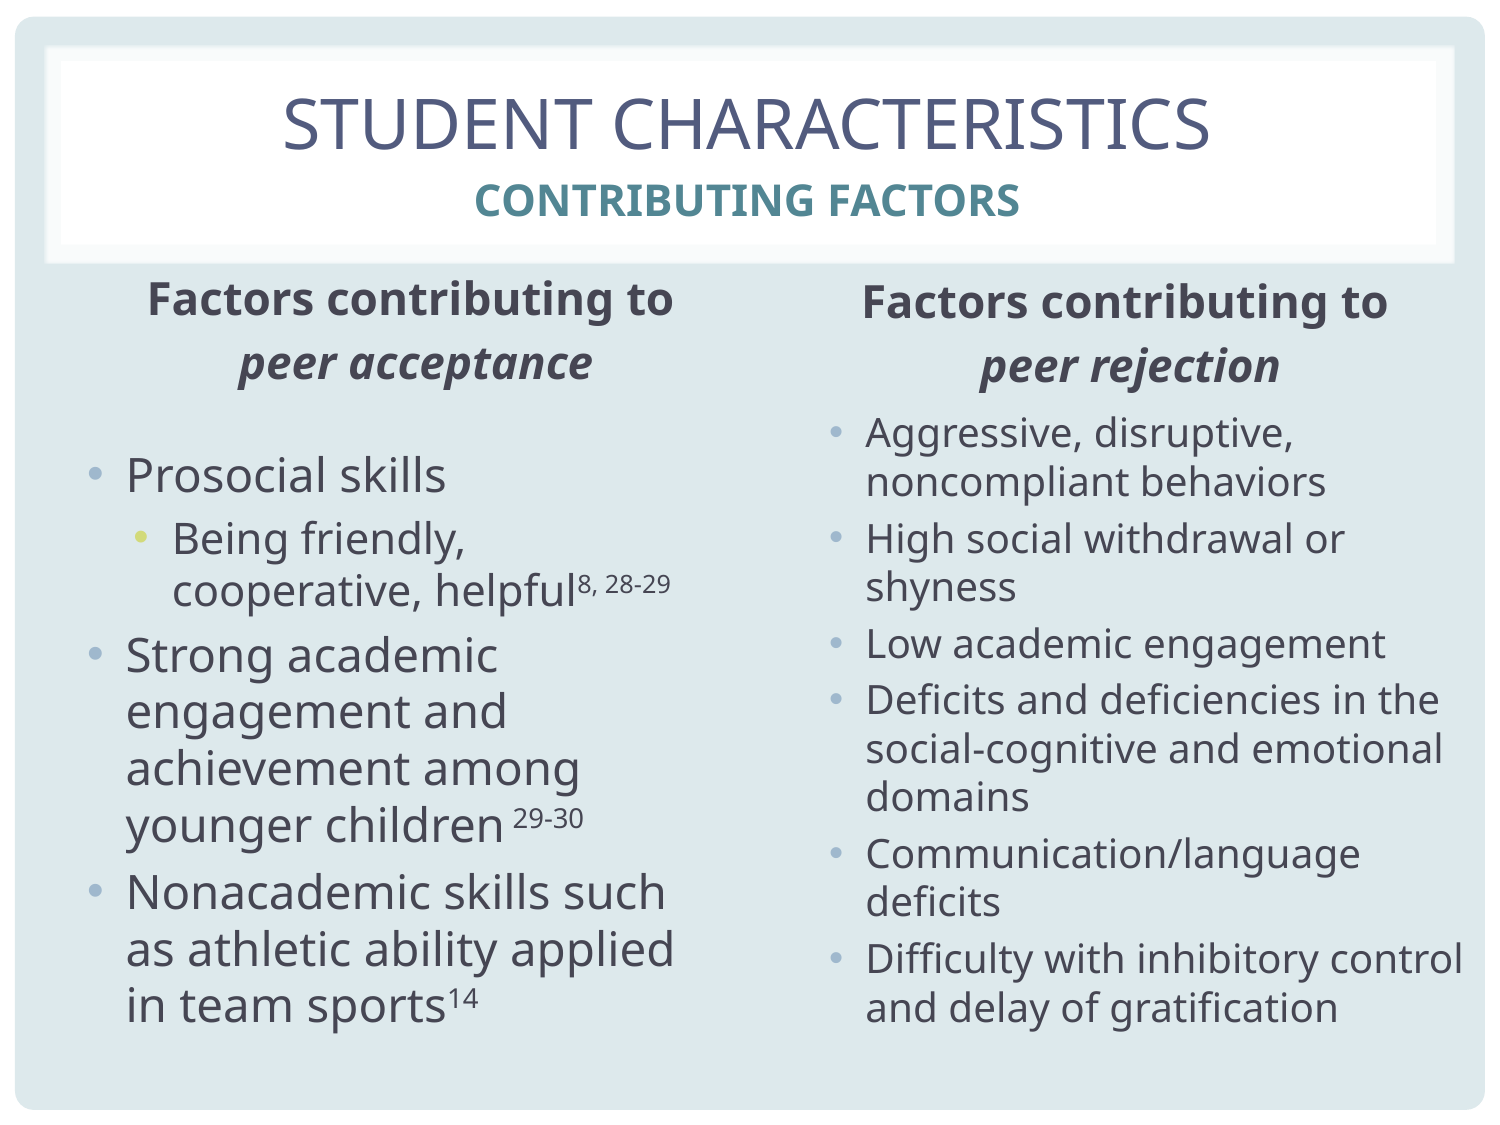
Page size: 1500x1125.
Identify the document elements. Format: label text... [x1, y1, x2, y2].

list Prosocial skills Being friendly, cooperative, helpful8, 28-29 Strong academic engagement and achievement among younger children 29-30 Nonacademic skills such as athletic ability applied in team sports14 [2, 437, 736, 1043]
list Factors contributing to peer rejection [775, 358, 1487, 399]
list Factors contributing to peer acceptance [47, 278, 785, 397]
list Aggressive, disruptive, noncompliant behaviors High social withdrawal or shyness Low academic engagement Deficits and deficiencies in the social-cognitive and emotional domains Communication/language deficits Difficulty with inhibitory control and delay of gratification [748, 399, 1487, 1075]
title Student Characteristics Contributing Factors [69, 66, 1425, 238]
